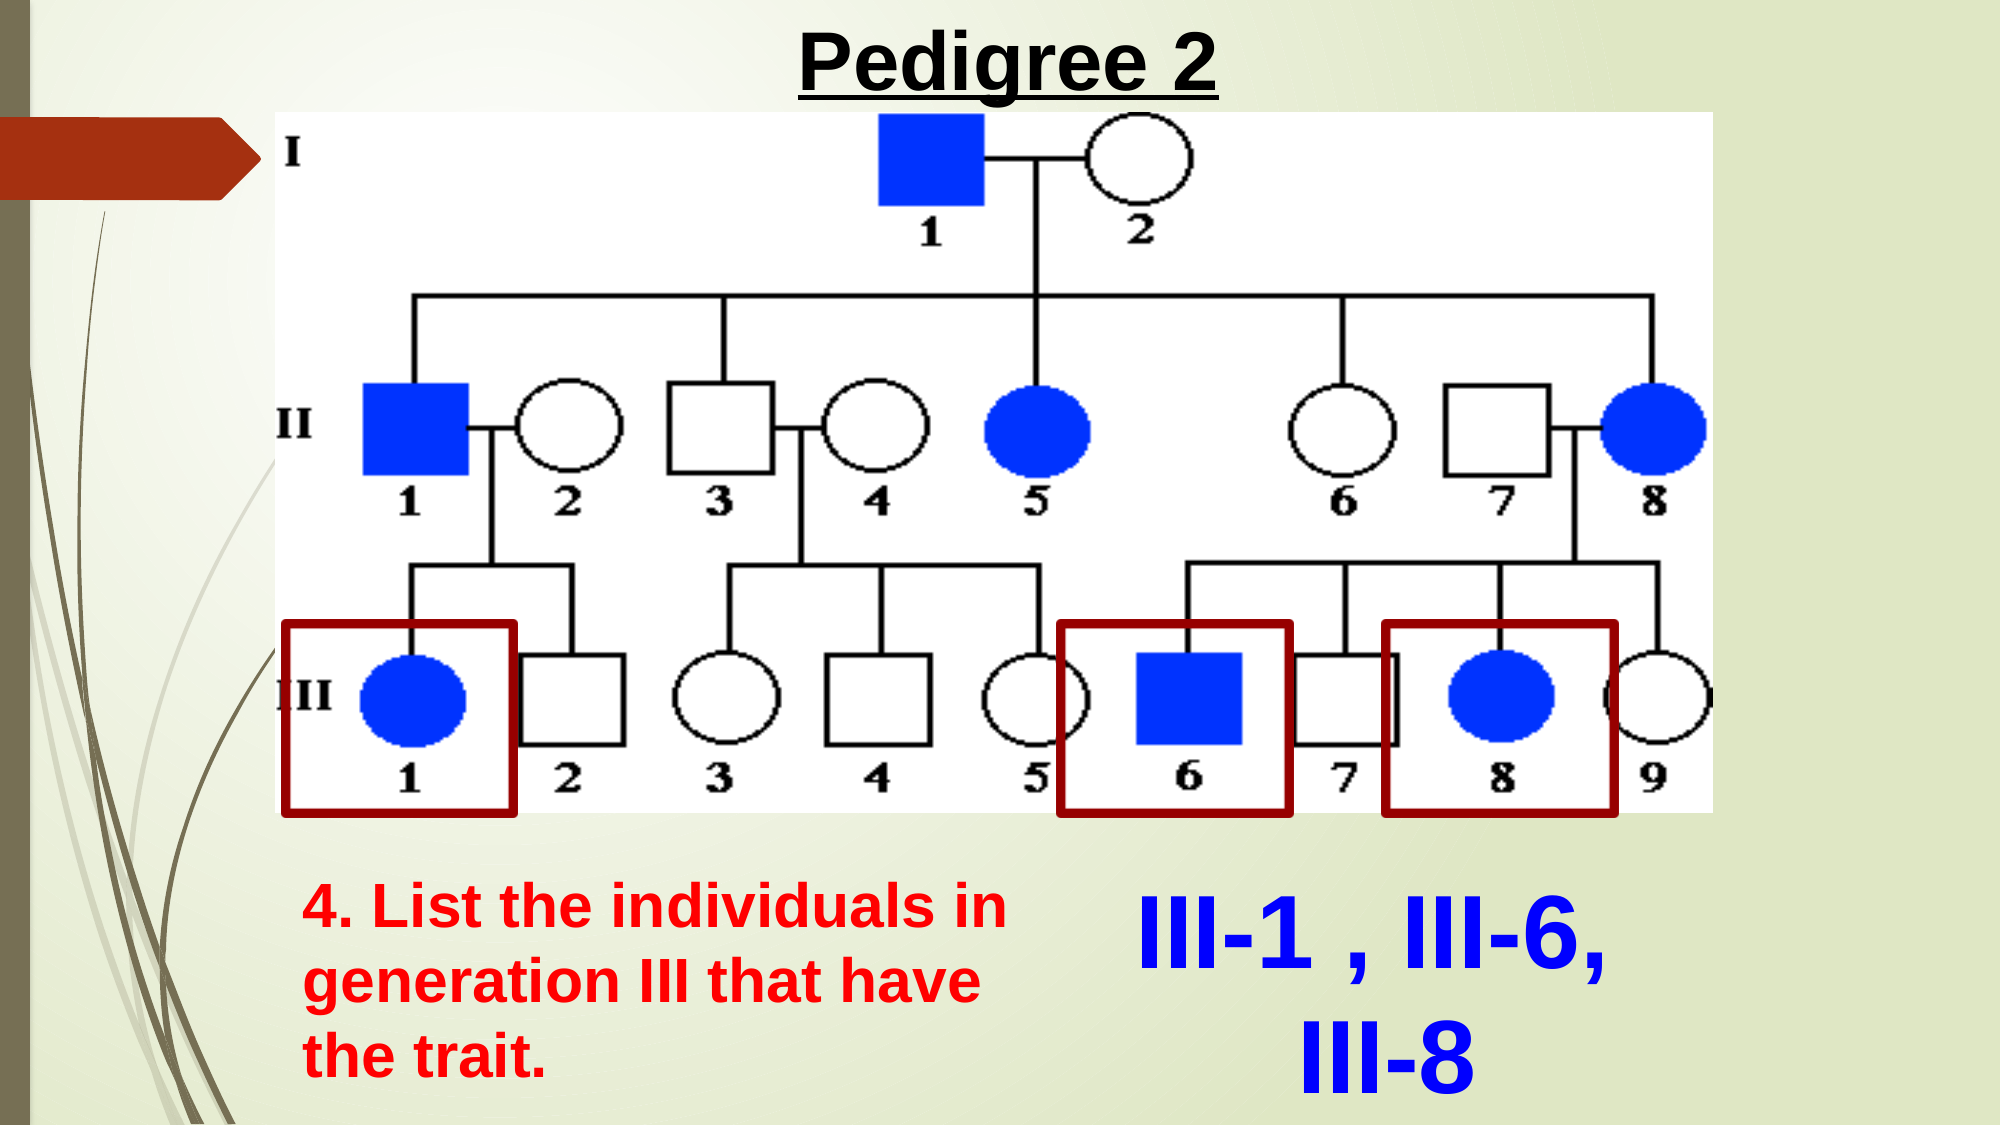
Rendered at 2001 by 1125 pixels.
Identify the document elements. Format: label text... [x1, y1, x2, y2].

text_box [1379, 617, 1621, 821]
text_box III-1 , III-6, III-8 [1087, 857, 1688, 1125]
text_box 4. List the individuals in generation III that have the trait. [287, 857, 1087, 1100]
text_box Pedigree 2 [737, 0, 1280, 111]
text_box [1054, 617, 1296, 821]
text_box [279, 617, 521, 821]
picture [274, 112, 1713, 813]
